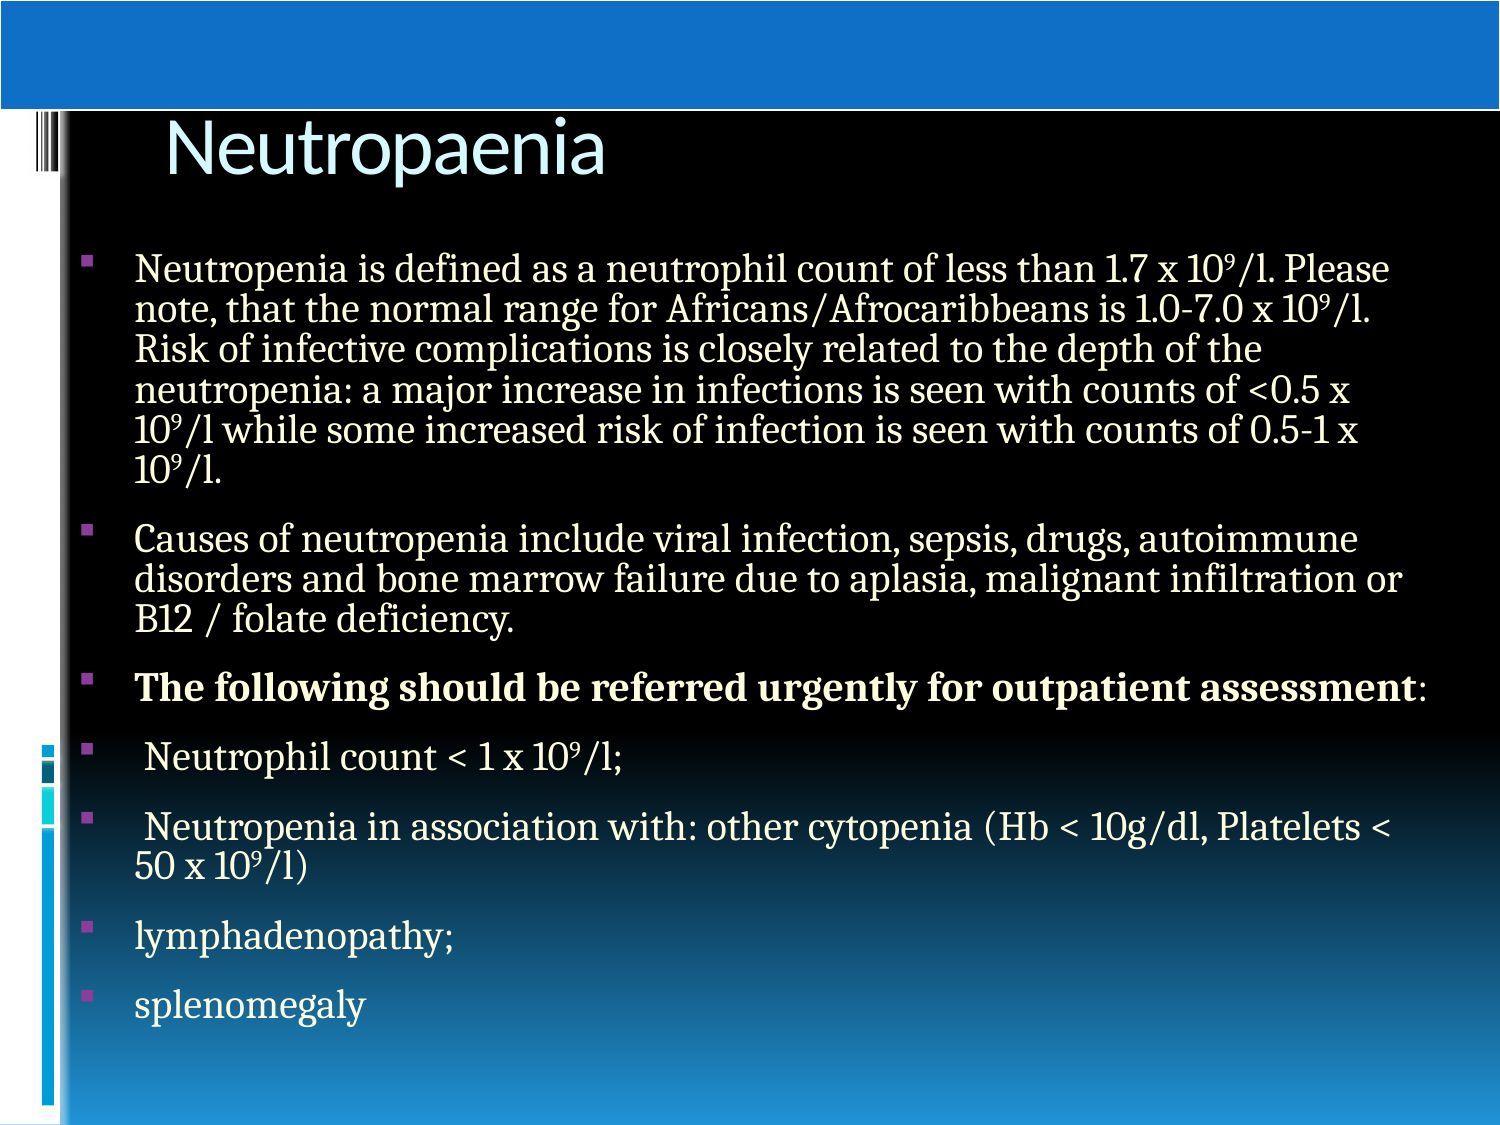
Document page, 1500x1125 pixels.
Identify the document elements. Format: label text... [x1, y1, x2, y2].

title Neutropaenia [150, 110, 1425, 234]
list Neutropenia is defined as a neutrophil count of less than 1.7 x 109/l. Please note, that the normal range for Africans/Afrocaribbeans is 1.0-7.0 x 109/l. Risk of infective complications is closely related to the depth of the neutropenia: a major increase in infections is seen with counts of <0.5 x 109/l while some increased risk of infection is seen with counts of 0.5-1 x 109/l. Causes of neutropenia include viral infection, sepsis, drugs, autoimmune disorders and bone marrow failure due to aplasia, malignant infiltration or B12 / folate deficiency. The following should be referred urgently for outpatient assessment: Neutrophil count < 1 x 109/l; Neutropenia in association with: other cytopenia (Hb < 10g/dl, Platelets < 50 x 109/l) lymphadenopathy; splenomegaly [63, 243, 1451, 1046]
text_box [0, 0, 1500, 110]
